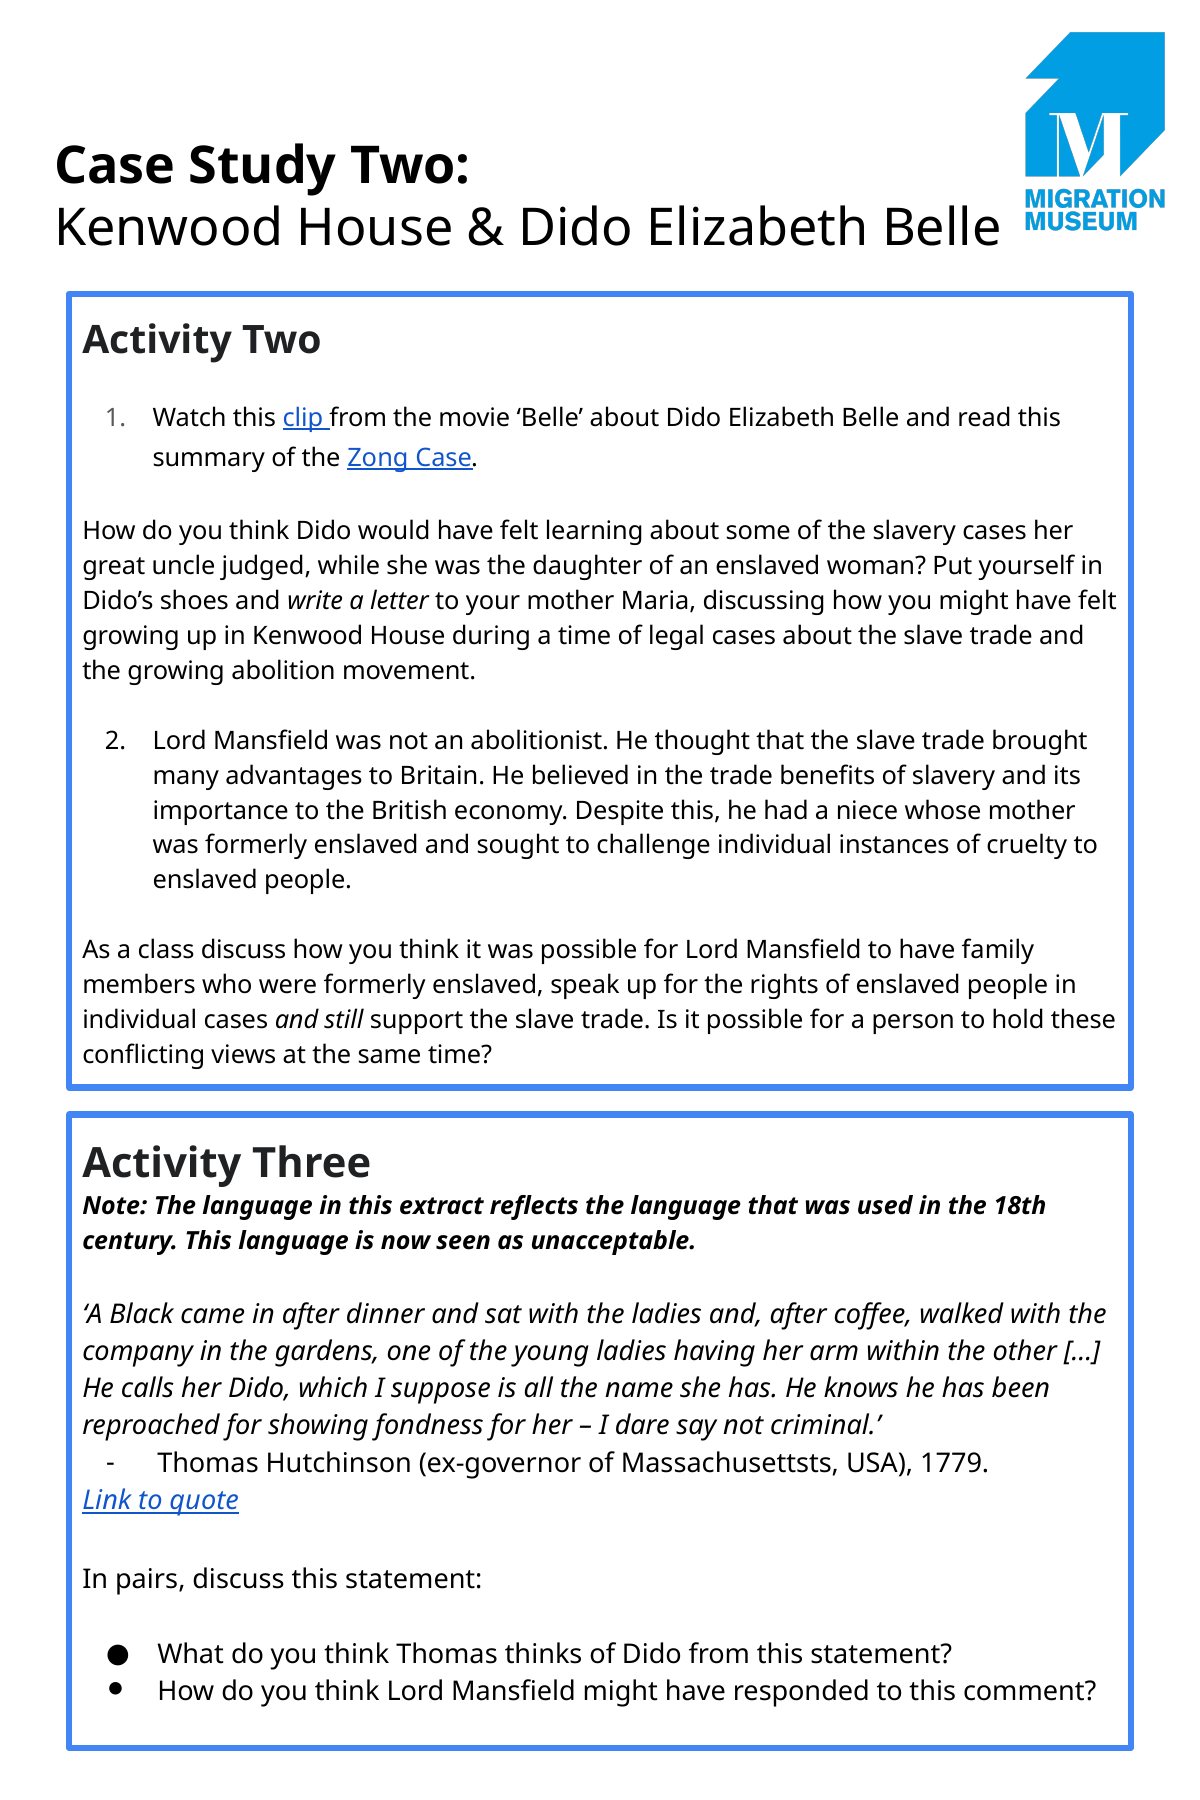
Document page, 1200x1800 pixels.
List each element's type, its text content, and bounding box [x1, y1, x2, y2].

picture [1013, 21, 1178, 231]
list Activity Two Watch this clip from the movie ‘Belle’ about Dido Elizabeth Belle and read this summary of the Zong Case. How do you think Dido would have felt learning about some of the slavery cases her great uncle judged, while she was the daughter of an enslaved woman? Put yourself in Dido’s shoes and write a letter to your mother Maria, discussing how you might have felt growing up in Kenwood House during a time of legal cases about the slave trade and the growing abolition movement. Lord Mansfield was not an abolitionist. He thought that the slave trade brought many advantages to Britain. He believed in the trade benefits of slavery and its importance to the British economy. Despite this, he had a niece whose mother was formerly enslaved and sought to challenge individual instances of cruelty to enslaved people. As a class discuss how you think it was possible for Lord Mansfield to have family members who were formerly enslaved, speak up for the rights of enslaved people in individual cases and still support the slave trade. Is it possible for a person to hold these conflicting views at the same time? [69, 293, 1131, 1088]
list Activity Three Note: The language in this extract reflects the language that was used in the 18th century. This language is now seen as unacceptable. ‘A Black came in after dinner and sat with the ladies and, after coffee, walked with the company in the gardens, one of the young ladies having her arm within the other […] He calls her Dido, which I suppose is all the name she has. He knows he has been reproached for showing fondness for her – I dare say not criminal.’ Thomas Hutchinson (ex-governor of Massachusettsts, USA), 1779. Link to quote In pairs, discuss this statement: What do you think Thomas thinks of Dido from this statement? How do you think Lord Mansfield might have responded to this comment? [69, 1114, 1131, 1748]
title Case Study Two: Kenwood House & Dido Elizabeth Belle [40, 118, 1160, 319]
